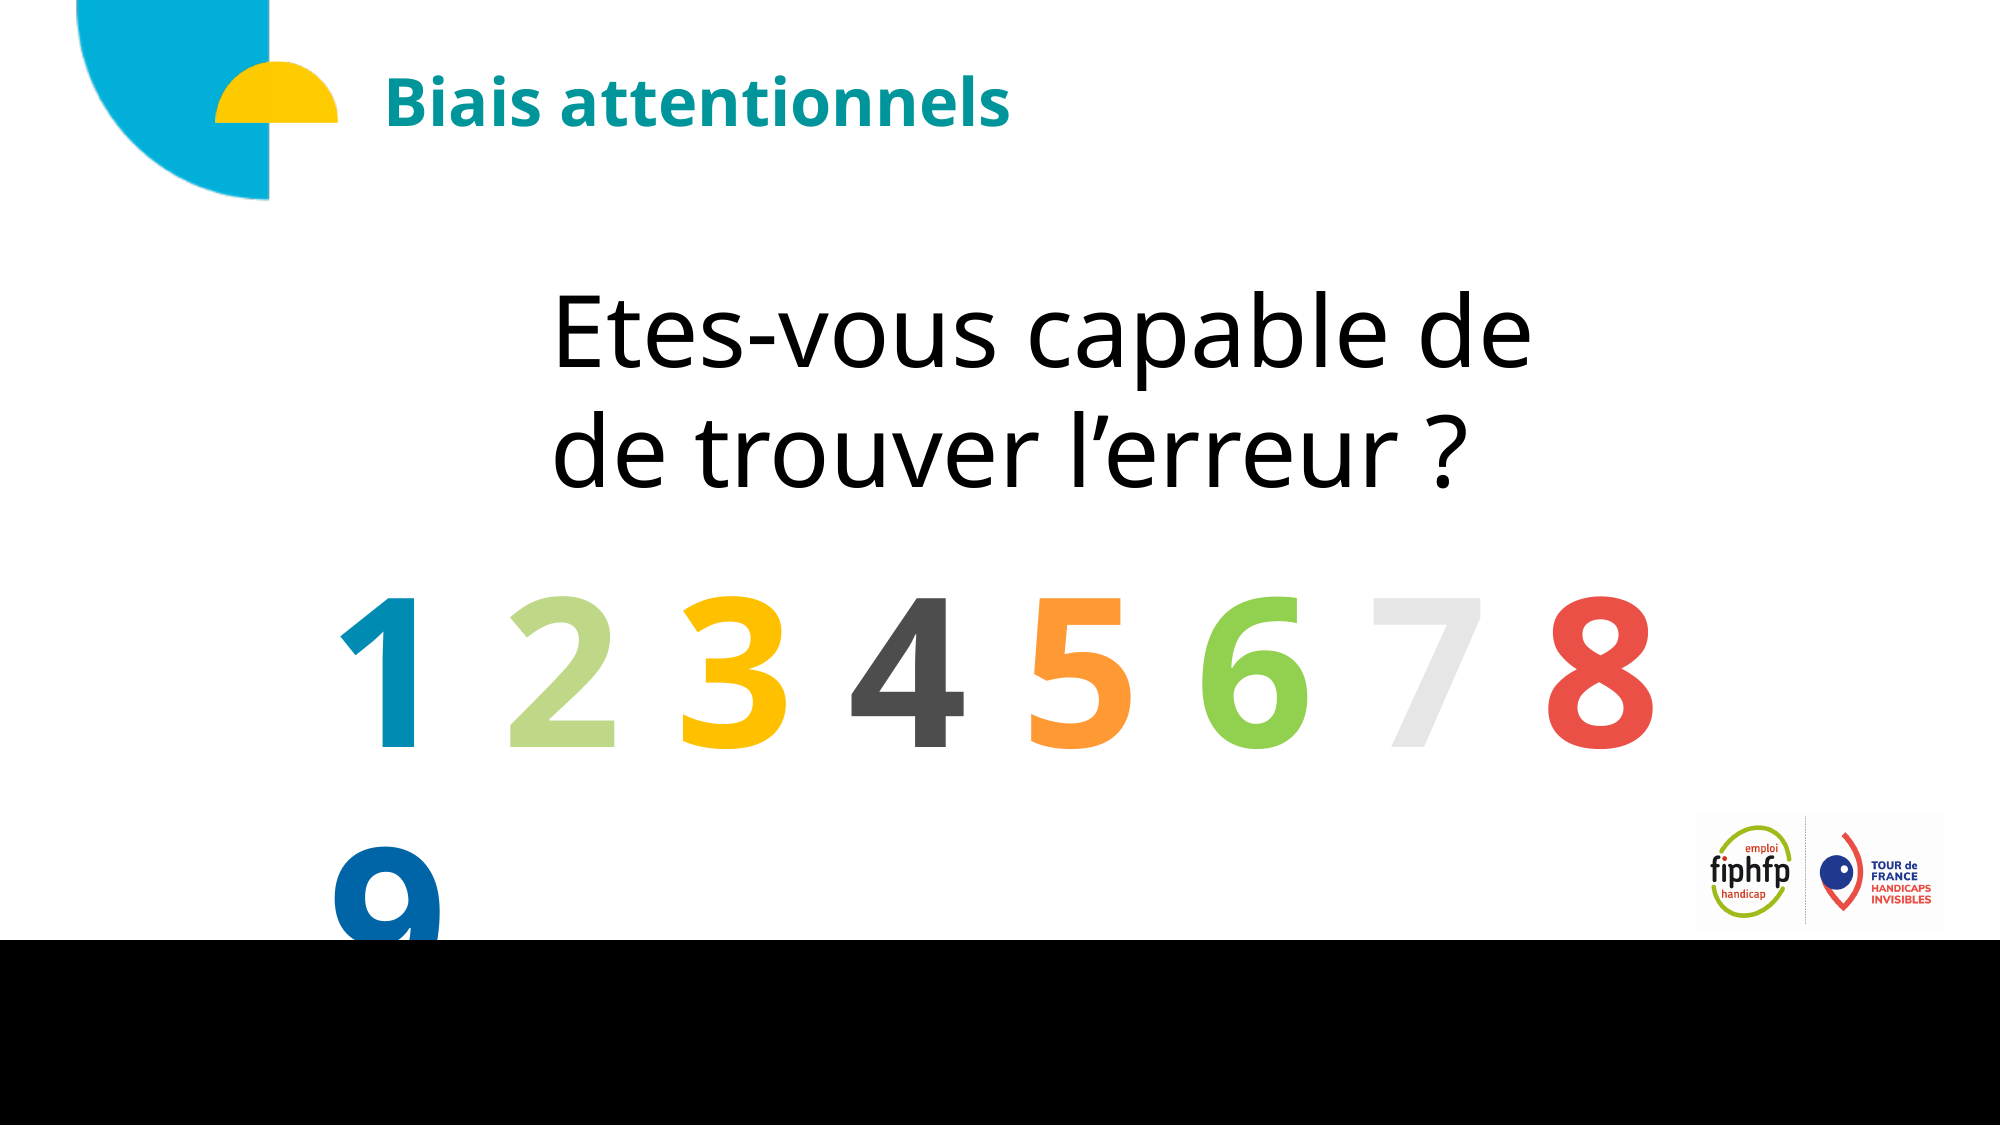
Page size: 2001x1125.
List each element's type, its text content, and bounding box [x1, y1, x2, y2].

text_box Etes-vous capable de de trouver l’erreur ? [536, 259, 1612, 515]
text_box 1 2 3 4 5 6 7 8 9 [314, 531, 1834, 940]
picture [53, 0, 337, 222]
text_box Biais attentionnels [369, 52, 2000, 148]
picture [1697, 811, 1945, 932]
text_box [0, 940, 2000, 1125]
